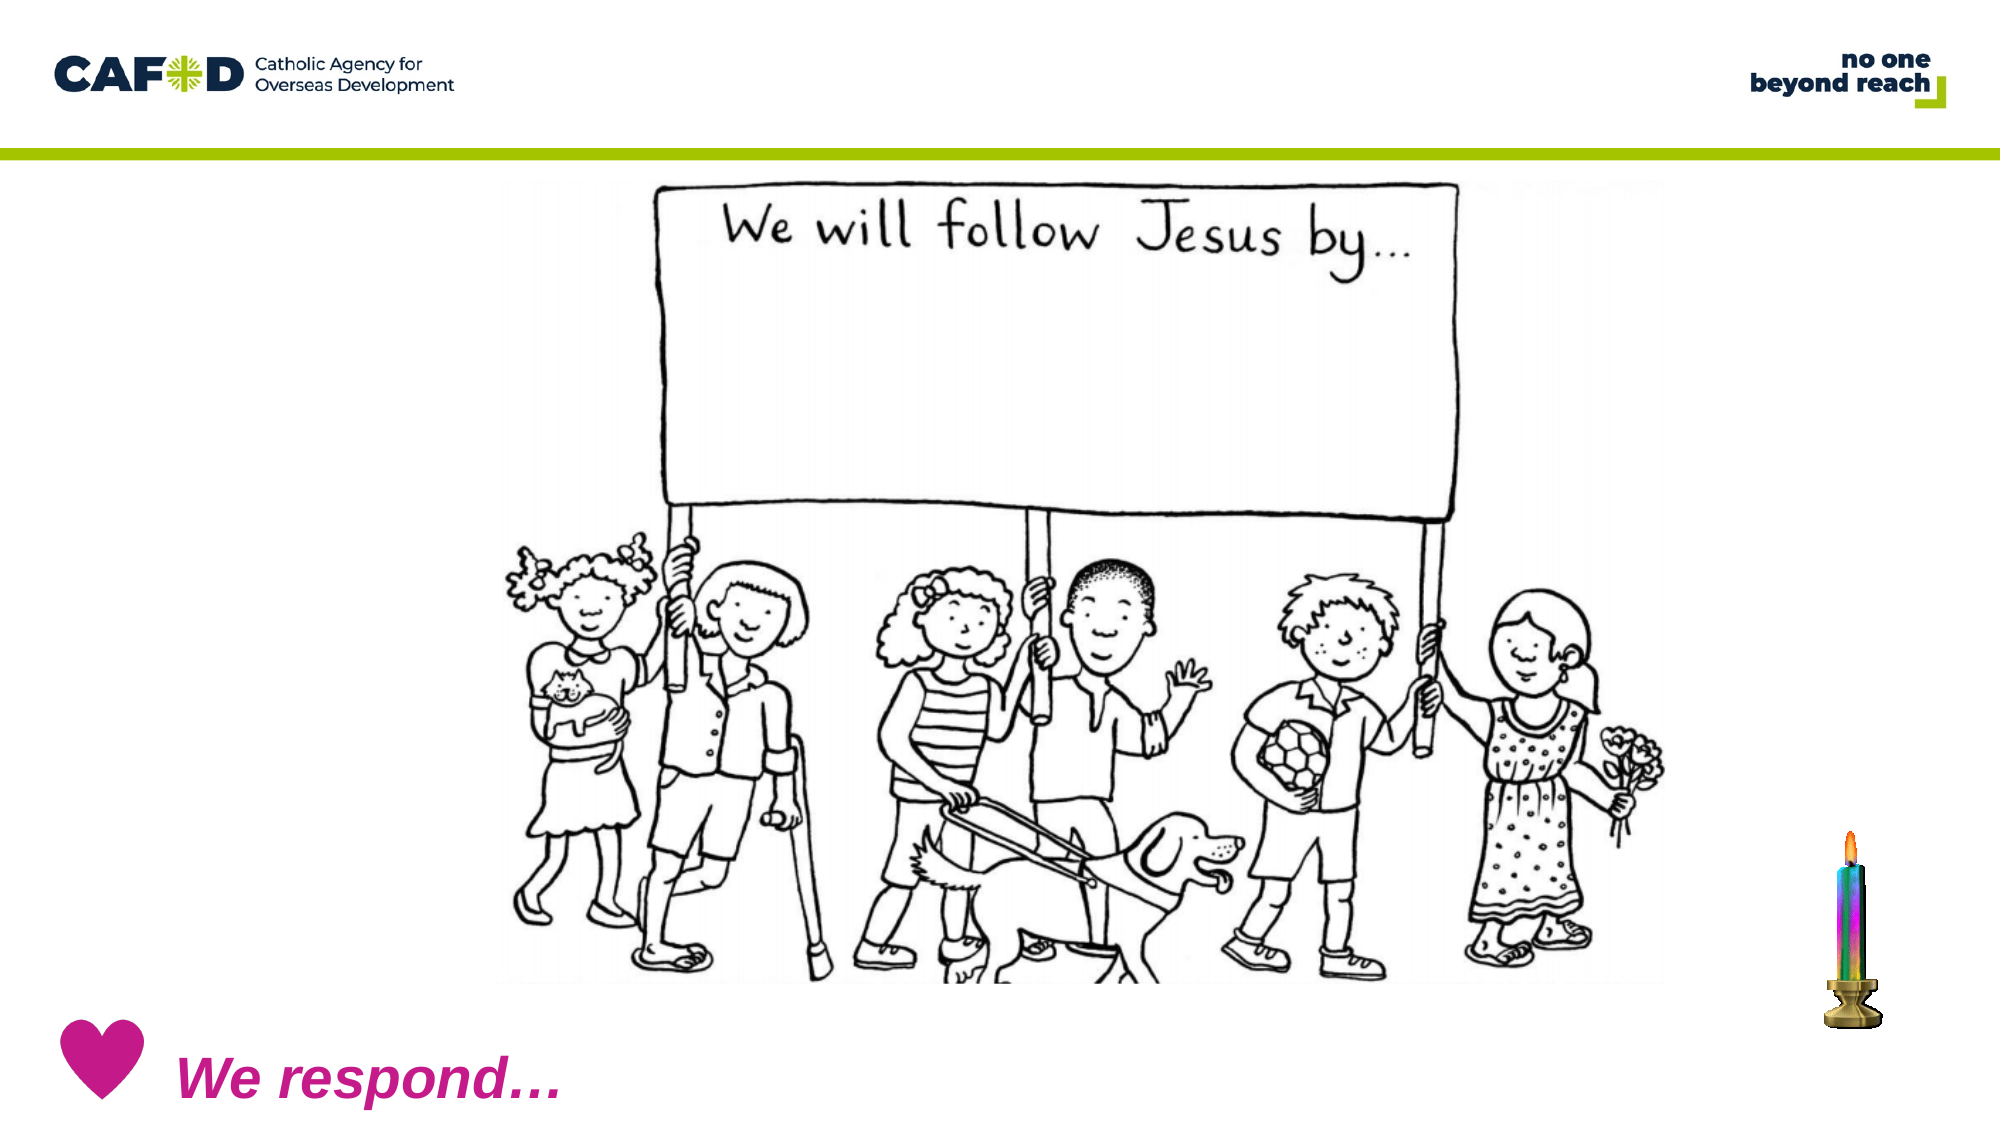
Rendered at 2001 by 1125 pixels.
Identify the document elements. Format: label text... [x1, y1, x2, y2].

picture [1808, 816, 1894, 1034]
picture [1748, 51, 1948, 110]
picture [496, 168, 1666, 1001]
text_box We respond… [161, 1032, 1140, 1118]
picture [52, 54, 457, 95]
picture [43, 1000, 161, 1119]
